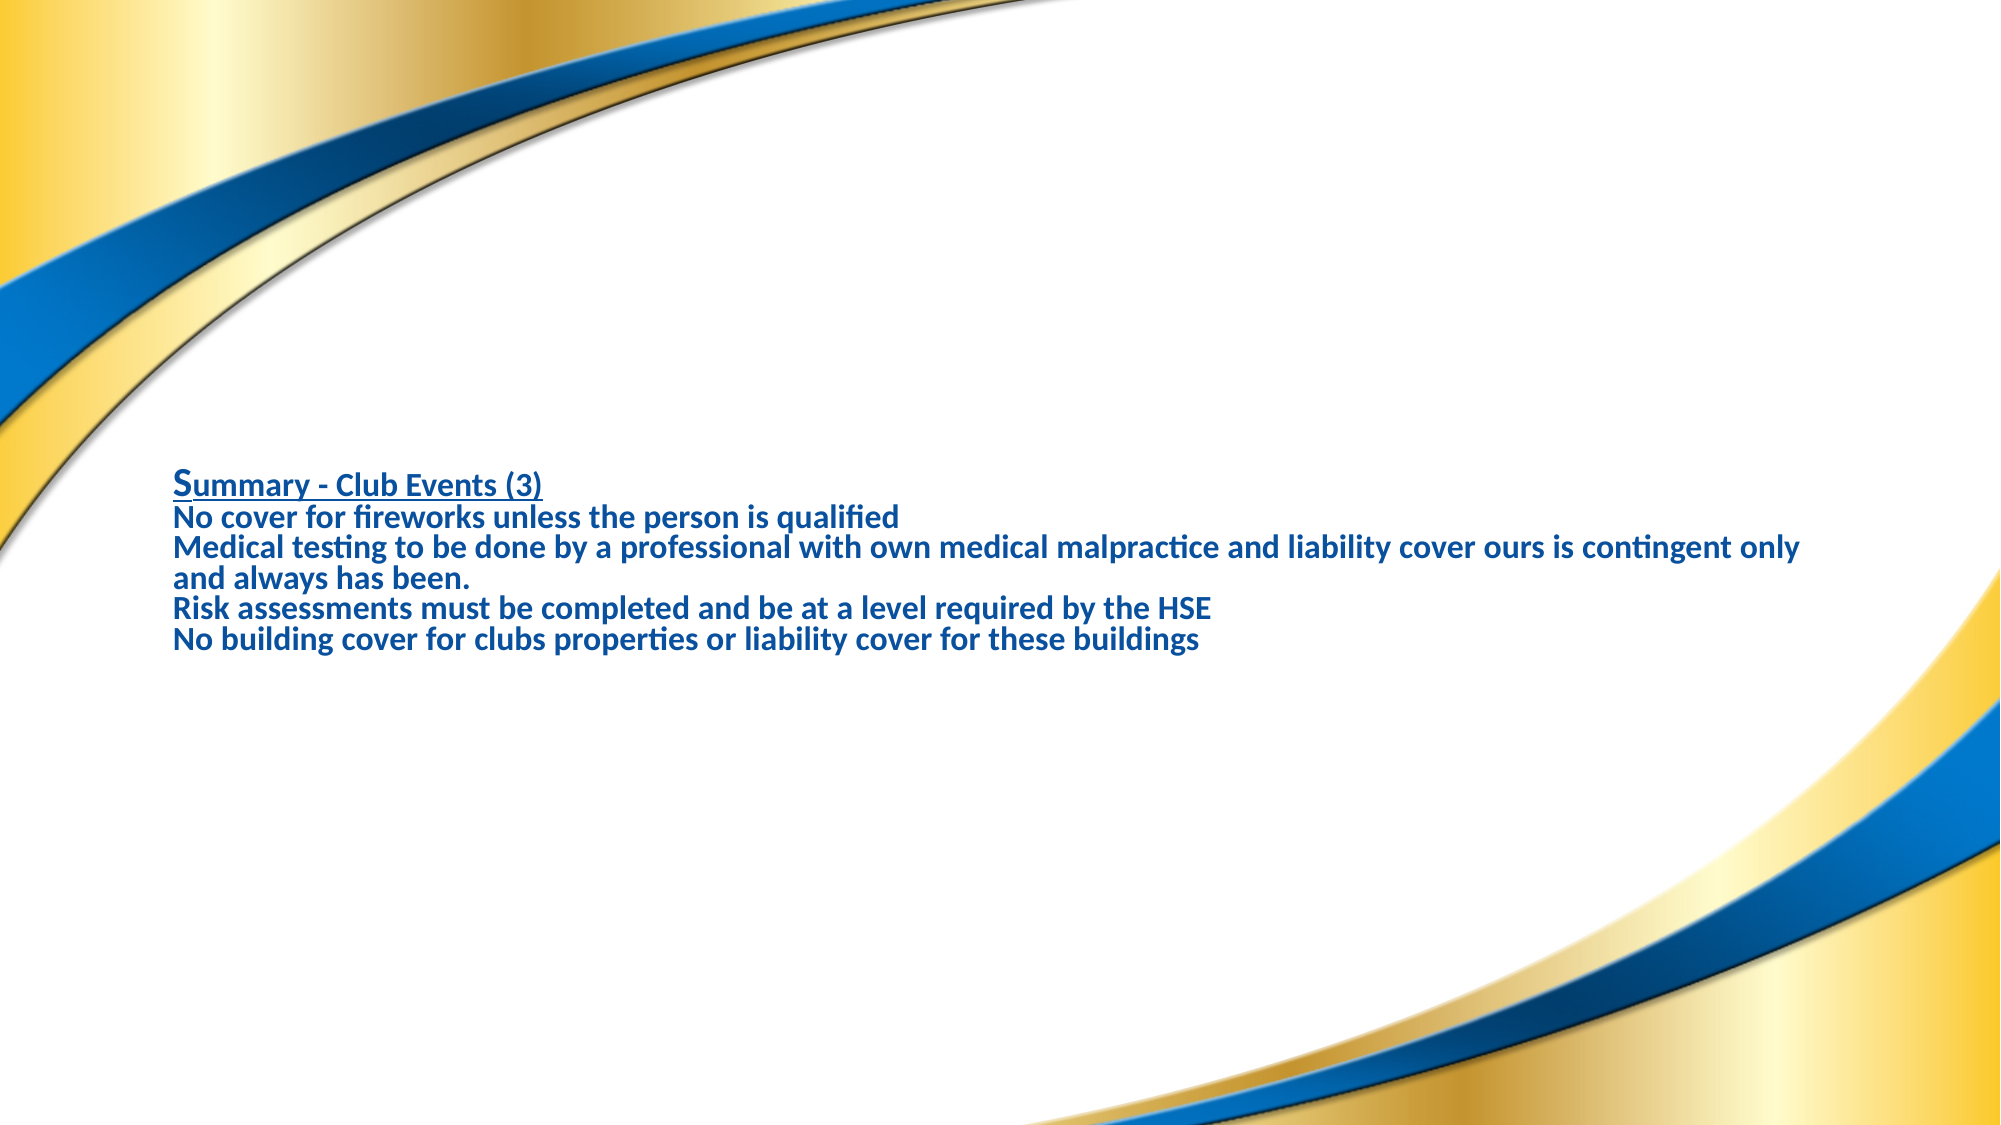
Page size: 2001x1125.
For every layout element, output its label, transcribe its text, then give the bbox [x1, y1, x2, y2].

title Summary - Club Events (3) No cover for fireworks unless the person is qualified Medical testing to be done by a professional with own medical malpractice and liability cover ours is contingent only and always has been. Risk assessments must be completed and be at a level required by the HSE No building cover for clubs properties or liability cover for these buildings [157, 271, 1858, 700]
picture [0, 0, 2000, 1125]
